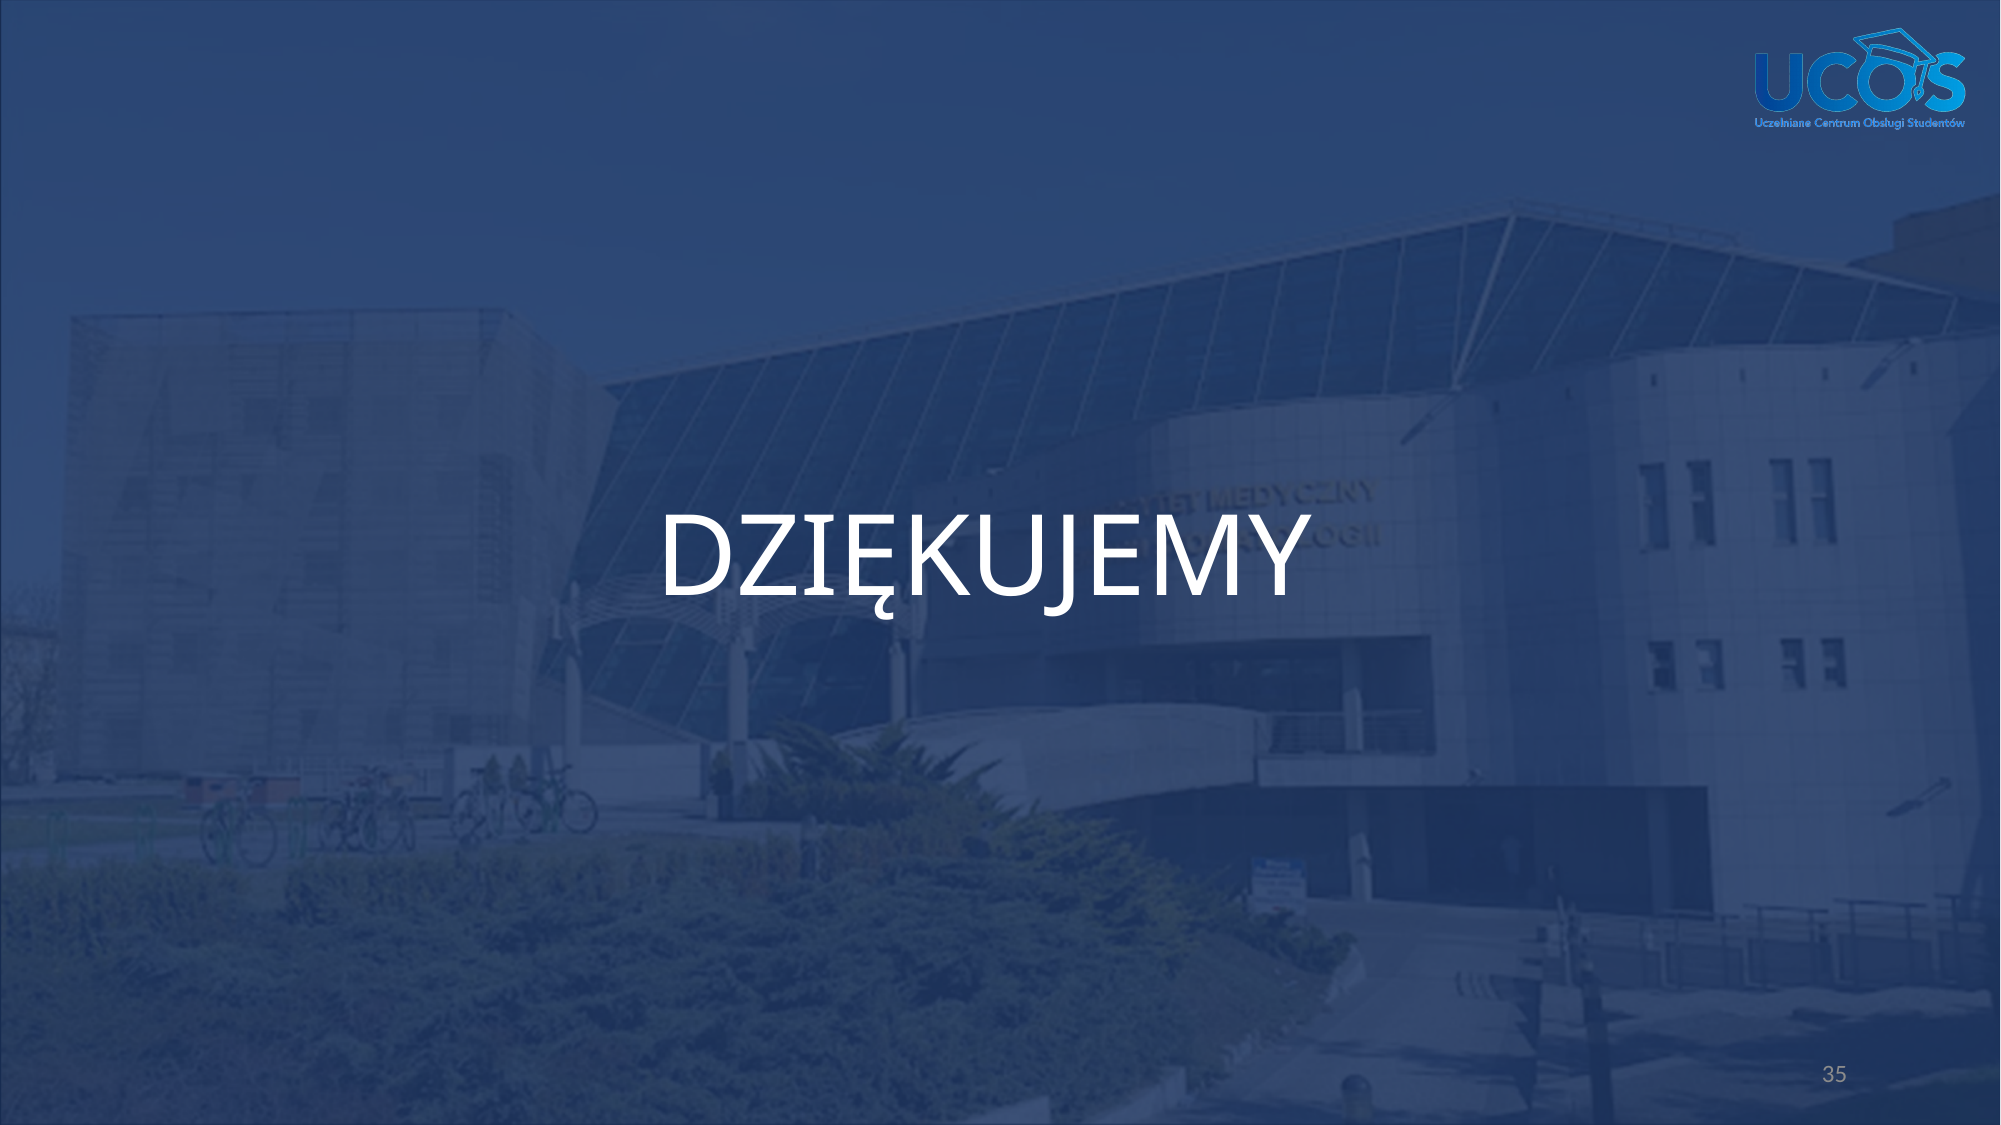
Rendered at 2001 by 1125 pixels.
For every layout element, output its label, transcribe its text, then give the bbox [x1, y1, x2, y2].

text_box DZIĘKUJEMY [127, 466, 1841, 742]
slide_number 35 [1412, 1042, 1863, 1103]
picture [0, 0, 2001, 1125]
